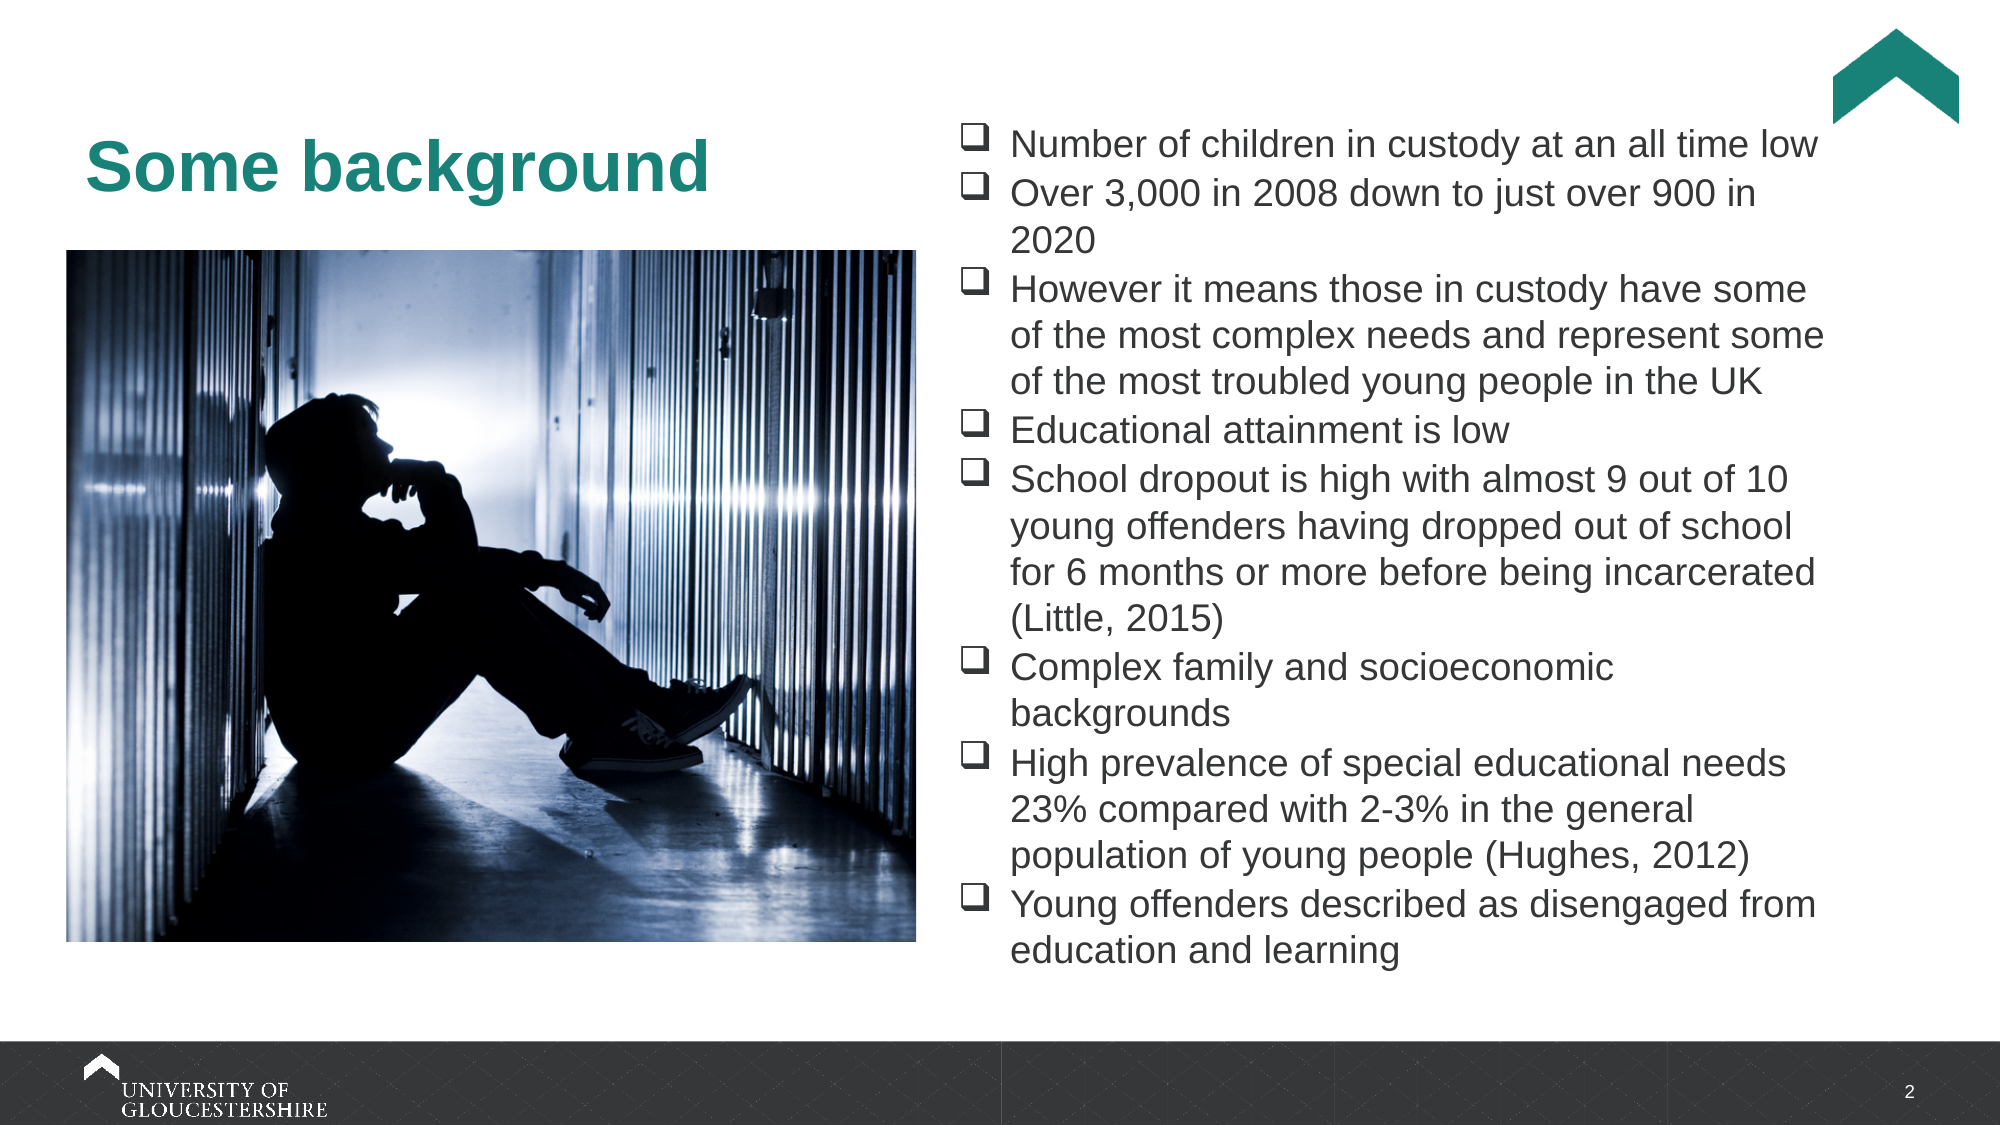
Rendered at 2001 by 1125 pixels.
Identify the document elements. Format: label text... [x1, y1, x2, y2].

picture [0, 1041, 2001, 1125]
list Number of children in custody at an all time low Over 3,000 in 2008 down to just over 900 in 2020 However it means those in custody have some of the most complex needs and represent some of the most troubled young people in the UK Educational attainment is low School dropout is high with almost 9 out of 10 young offenders having dropped out of school for 6 months or more before being incarcerated (Little, 2015) Complex family and socioeconomic backgrounds High prevalence of special educational needs 23% compared with 2-3% in the general population of young people (Hughes, 2012) Young offenders described as disengaged from education and learning [958, 64, 1837, 1031]
picture [66, 250, 917, 942]
title Some background [85, 138, 857, 250]
picture [1833, 13, 1959, 139]
